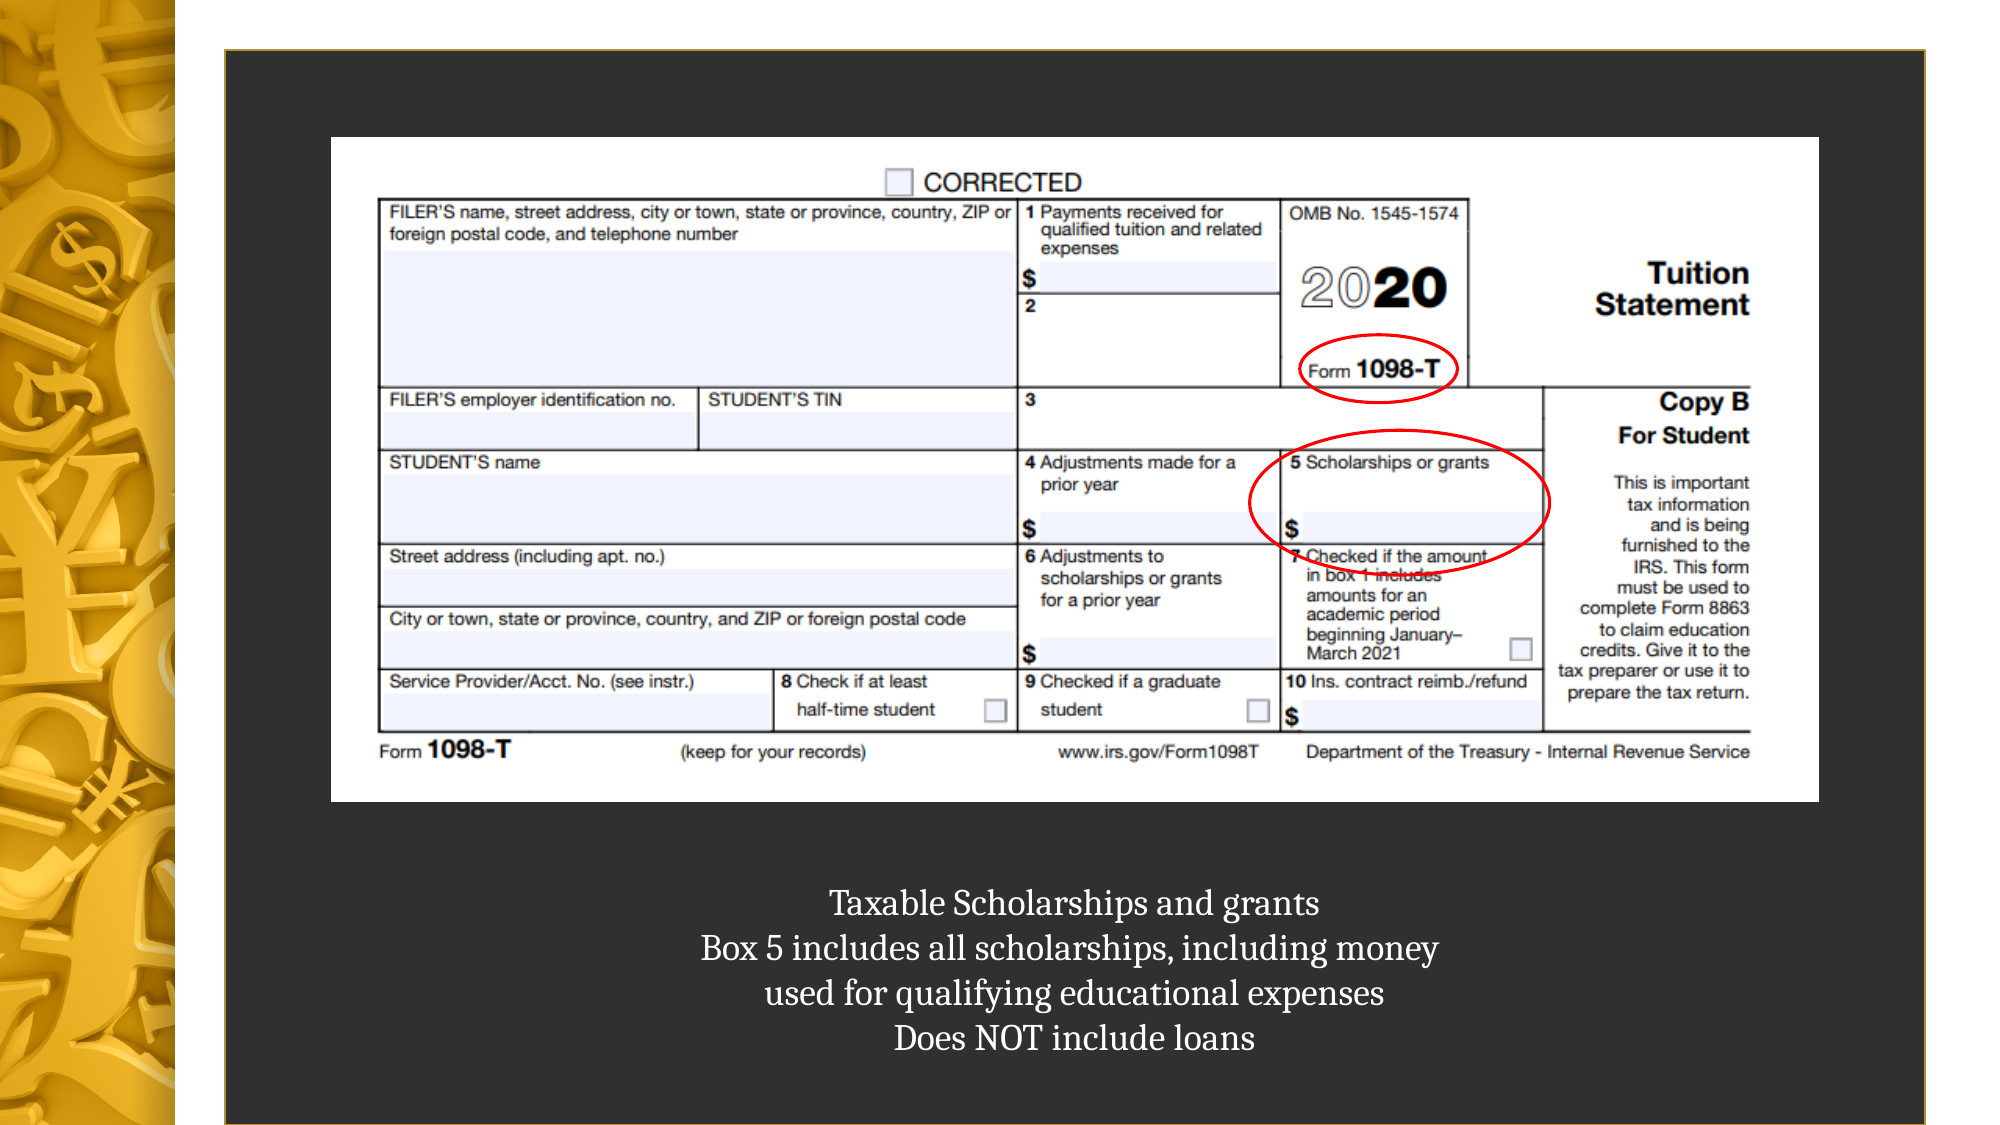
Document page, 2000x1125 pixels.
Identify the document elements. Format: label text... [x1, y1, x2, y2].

text_box [224, 49, 1926, 1125]
picture [330, 137, 1819, 802]
picture [0, 0, 175, 1125]
text_box Taxable Scholarships and grants Box 5 includes all scholarships, including money used for qualifying educational expenses Does NOT include loans [685, 870, 1464, 1066]
